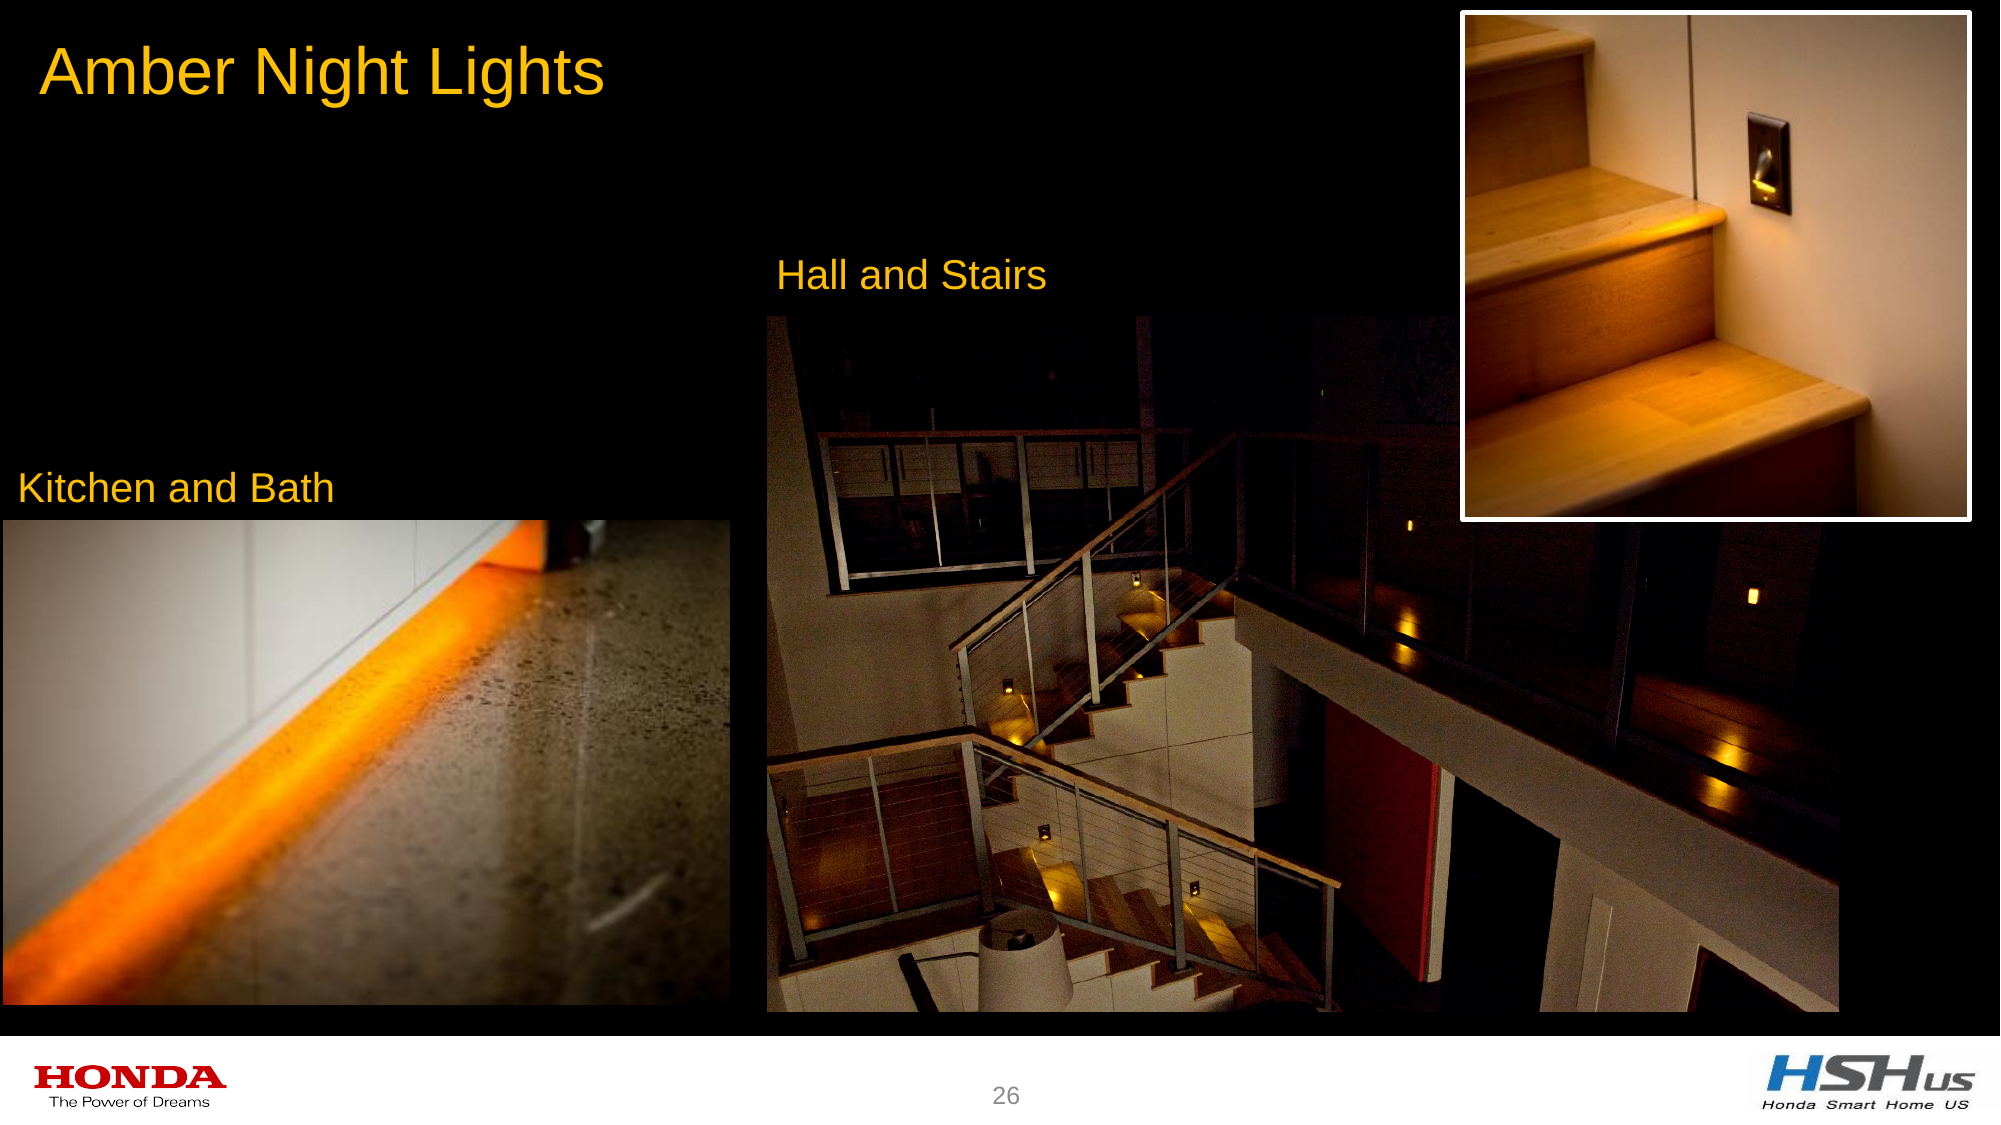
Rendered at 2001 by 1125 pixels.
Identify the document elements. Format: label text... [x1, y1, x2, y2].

text_box Hall and Stairs [761, 239, 1063, 305]
text_box Amber Night Lights [24, 20, 1153, 116]
picture [3, 520, 731, 1006]
picture [767, 14, 1968, 1013]
picture [29, 1061, 232, 1111]
picture [1747, 1053, 2000, 1110]
text_box [0, 0, 2000, 1037]
slide_number 26 [773, 1064, 1240, 1125]
text_box Kitchen and Bath [2, 453, 351, 519]
